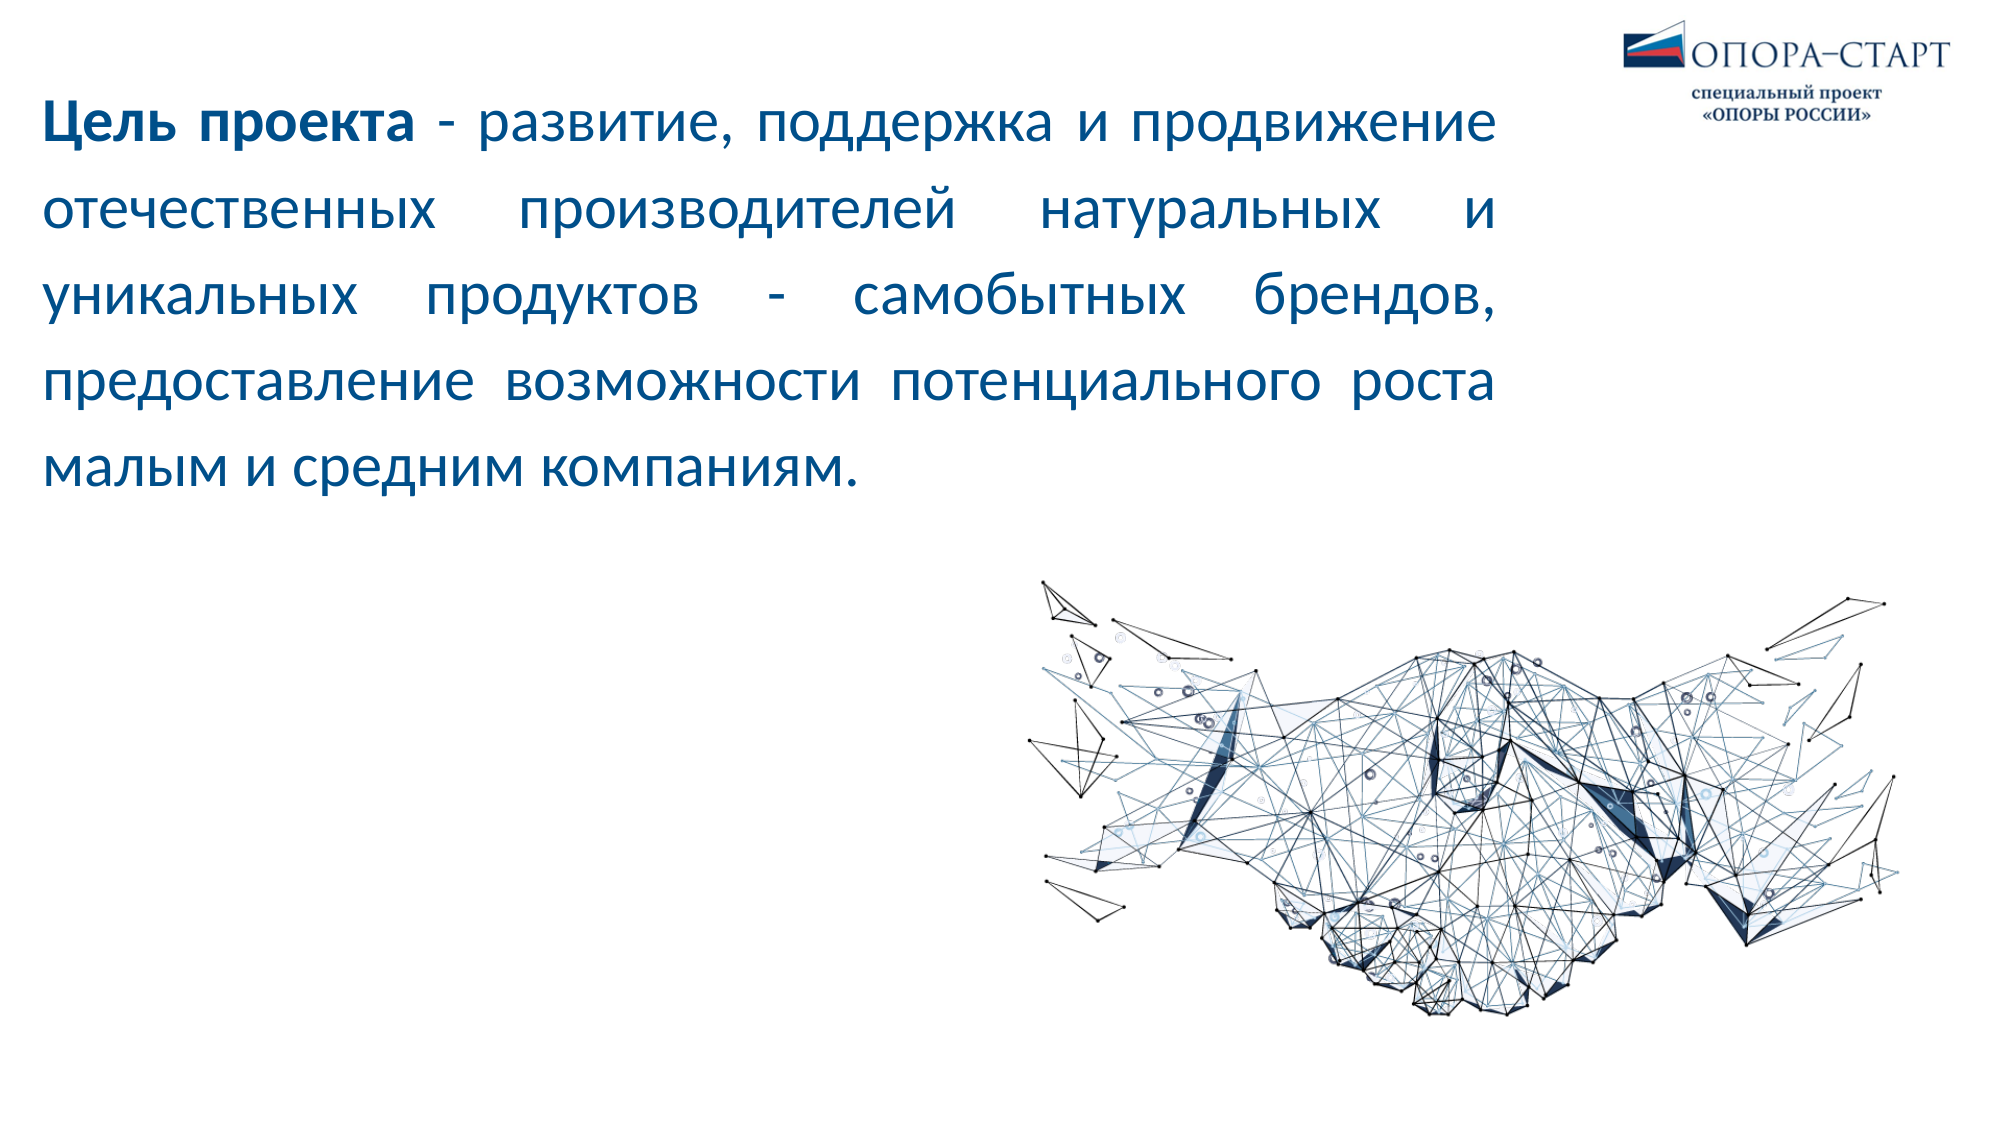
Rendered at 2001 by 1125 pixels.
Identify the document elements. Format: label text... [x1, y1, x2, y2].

picture [1007, 474, 1915, 1125]
picture [1608, 15, 1971, 141]
text_box Цель проекта - развитие, поддержка и продвижение отечественных производителей натуральных и уникальных продуктов - самобытных брендов, предоставление возможности потенциального роста малым и средним компаниям. [27, 60, 1514, 507]
